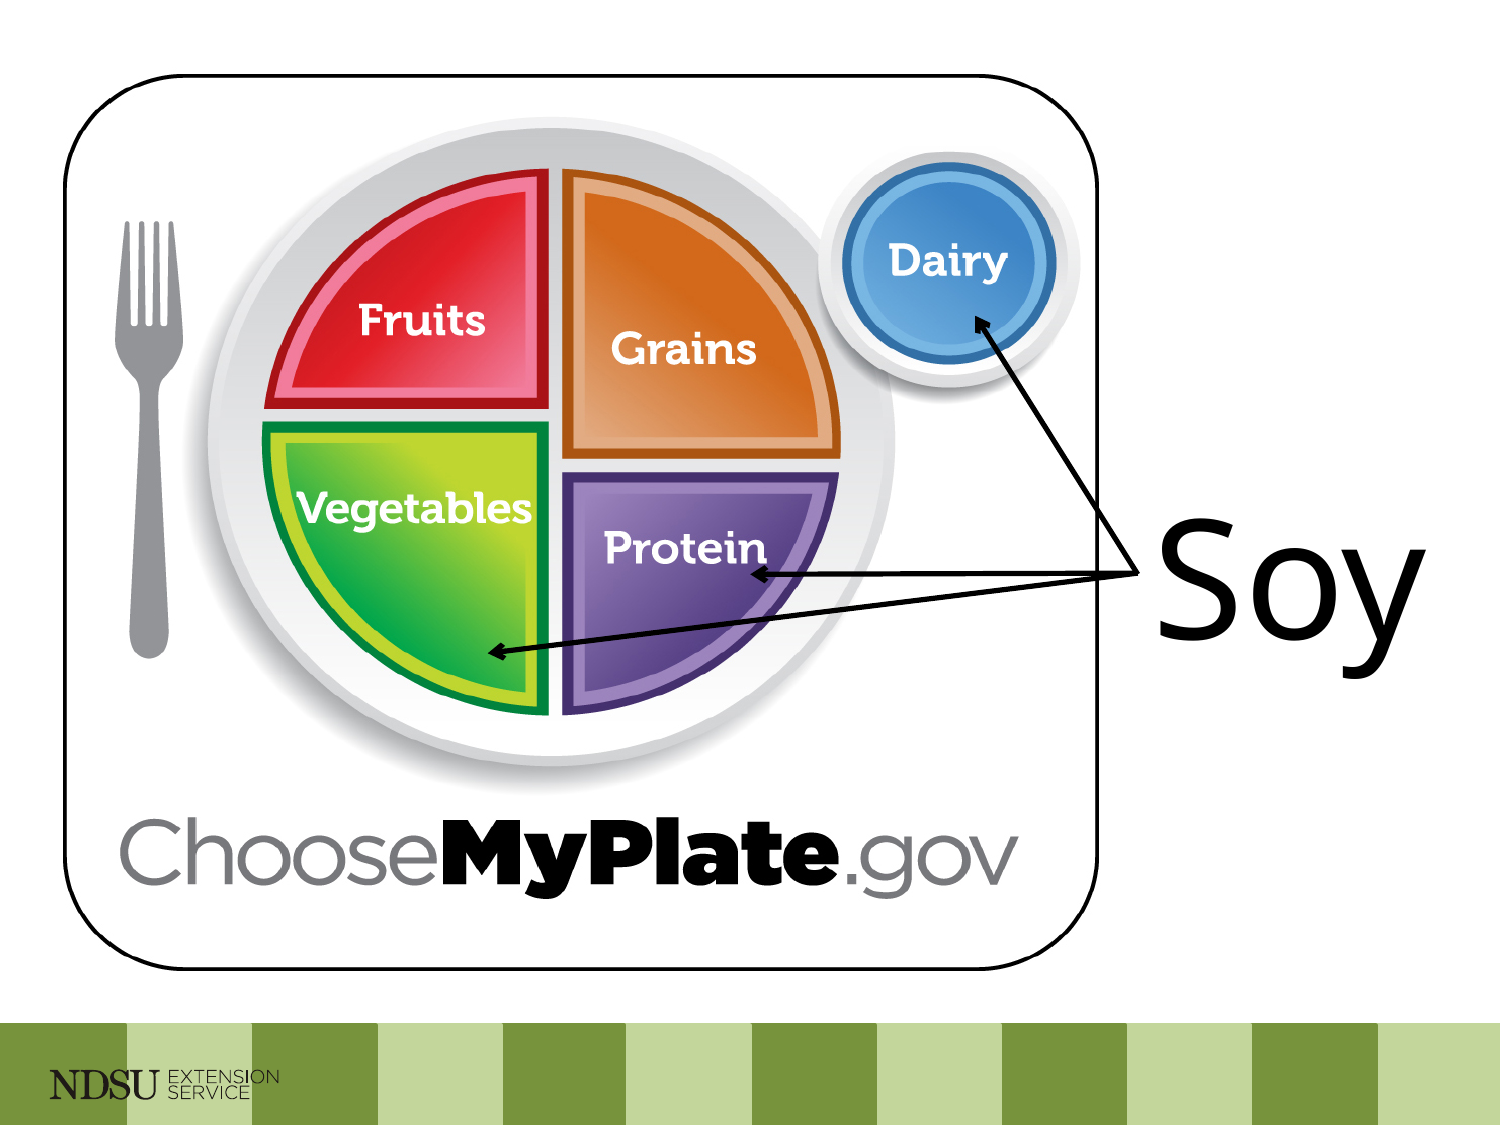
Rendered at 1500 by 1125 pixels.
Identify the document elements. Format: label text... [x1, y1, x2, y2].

text_box Soy [1142, 465, 1488, 681]
picture [31, 1056, 295, 1114]
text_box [974, 315, 1138, 572]
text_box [487, 574, 1139, 654]
picture [24, 44, 1138, 1001]
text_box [0, 1024, 1500, 1125]
